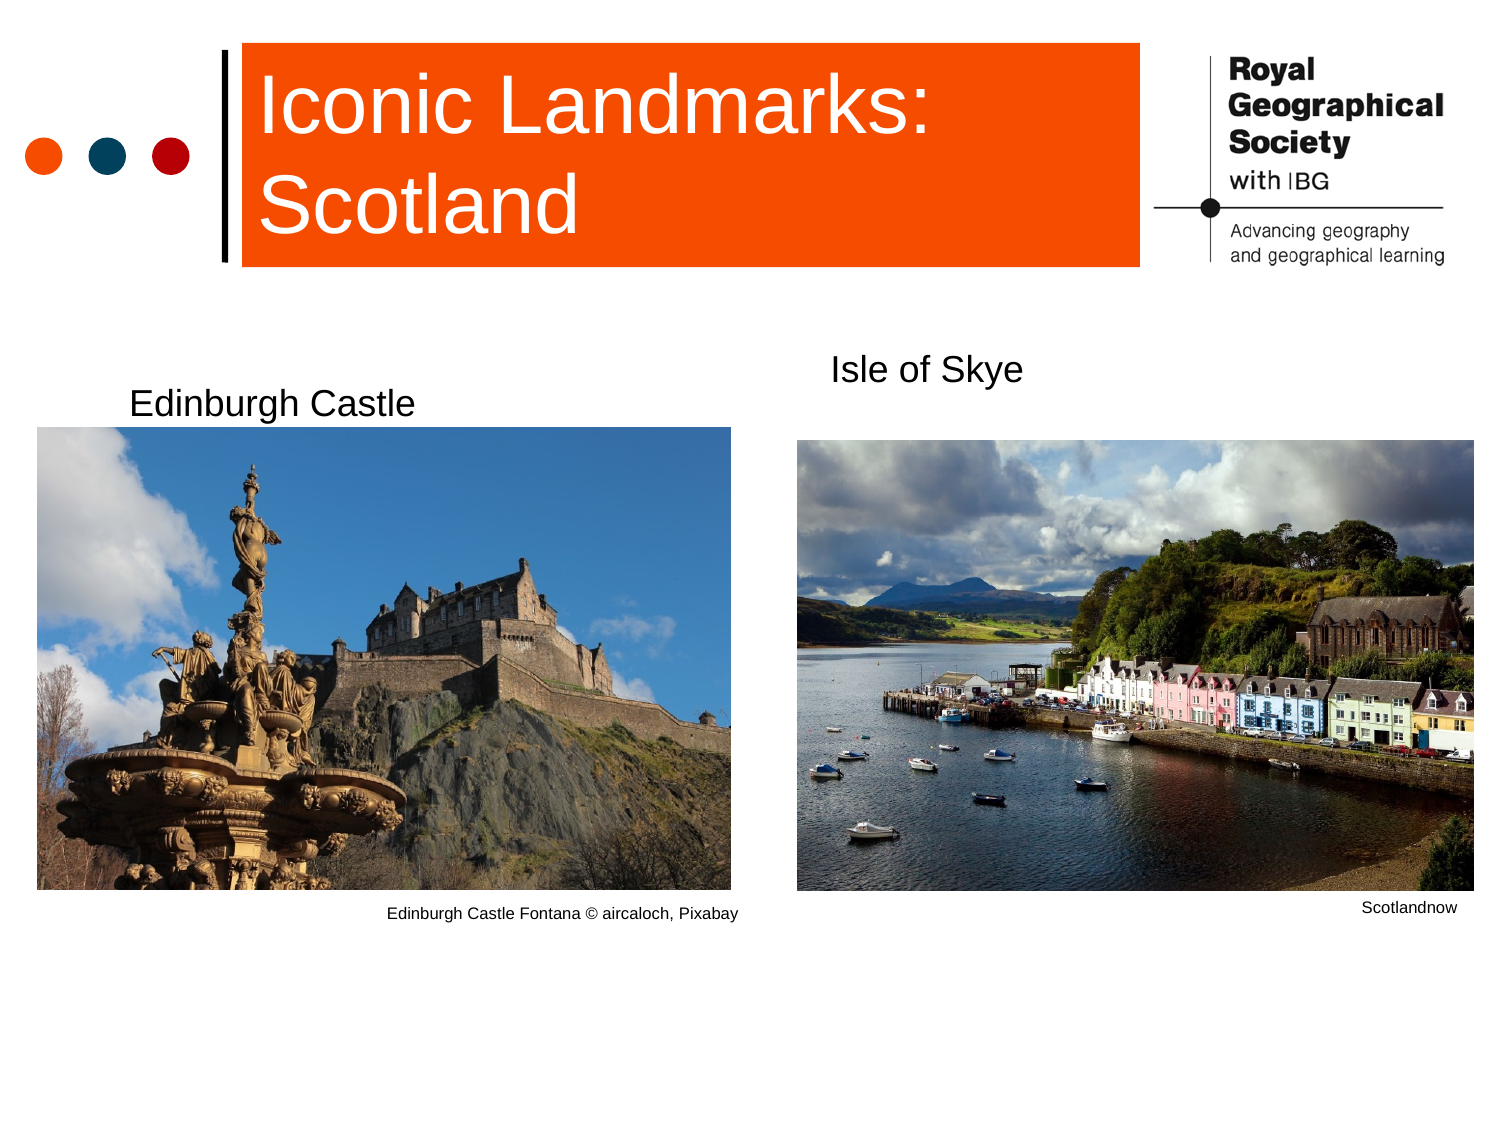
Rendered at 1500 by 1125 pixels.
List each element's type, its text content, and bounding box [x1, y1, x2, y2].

text_box Edinburgh Castle Fontana © aircaloch, Pixabay [372, 895, 755, 930]
title Iconic Landmarks: Scotland [242, 42, 1140, 268]
text_box Edinburgh Castle [114, 371, 564, 425]
picture [796, 439, 1474, 892]
text_box Isle of Skye [815, 338, 1265, 398]
picture [37, 426, 732, 890]
text_box Scotlandnow [1346, 898, 1473, 925]
picture [1151, 51, 1451, 268]
